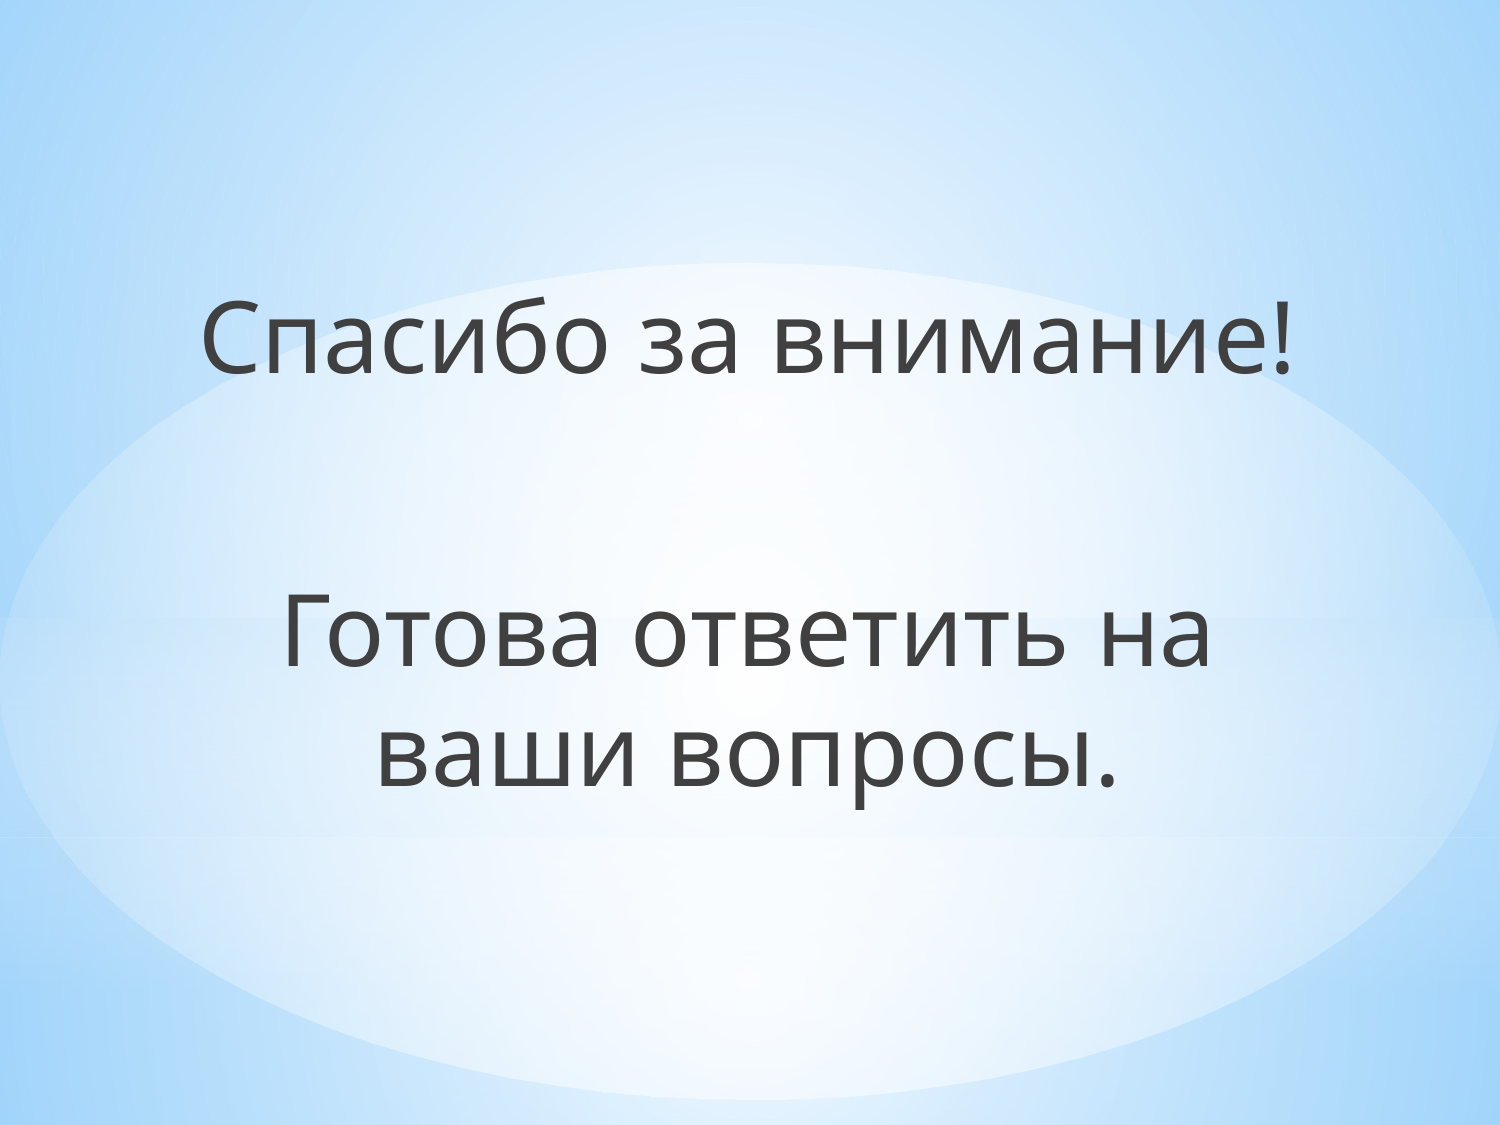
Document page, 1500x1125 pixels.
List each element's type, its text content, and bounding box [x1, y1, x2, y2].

list Спасибо за внимание! Готова ответить на ваши вопросы. [123, 120, 1365, 1000]
